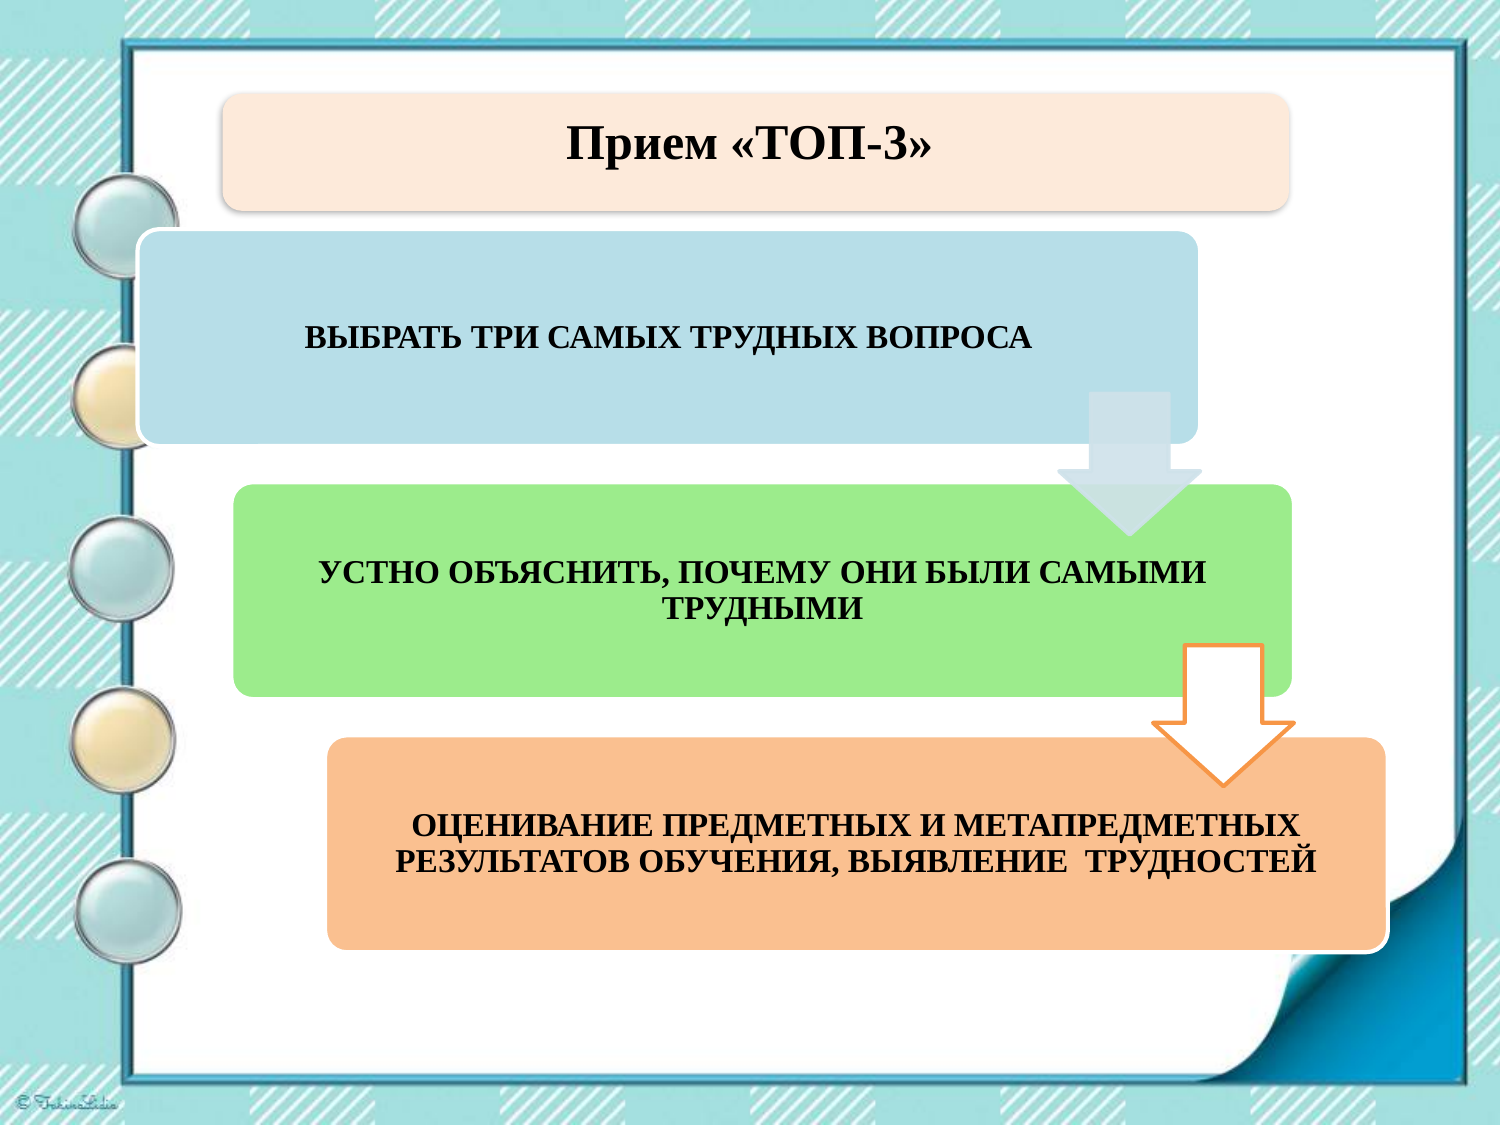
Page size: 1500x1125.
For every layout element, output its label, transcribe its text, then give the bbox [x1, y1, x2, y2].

text_box [227, 93, 1289, 207]
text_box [137, 228, 1389, 953]
picture [0, 0, 1500, 1125]
title Прием «ТОП-3» [218, 101, 1282, 209]
